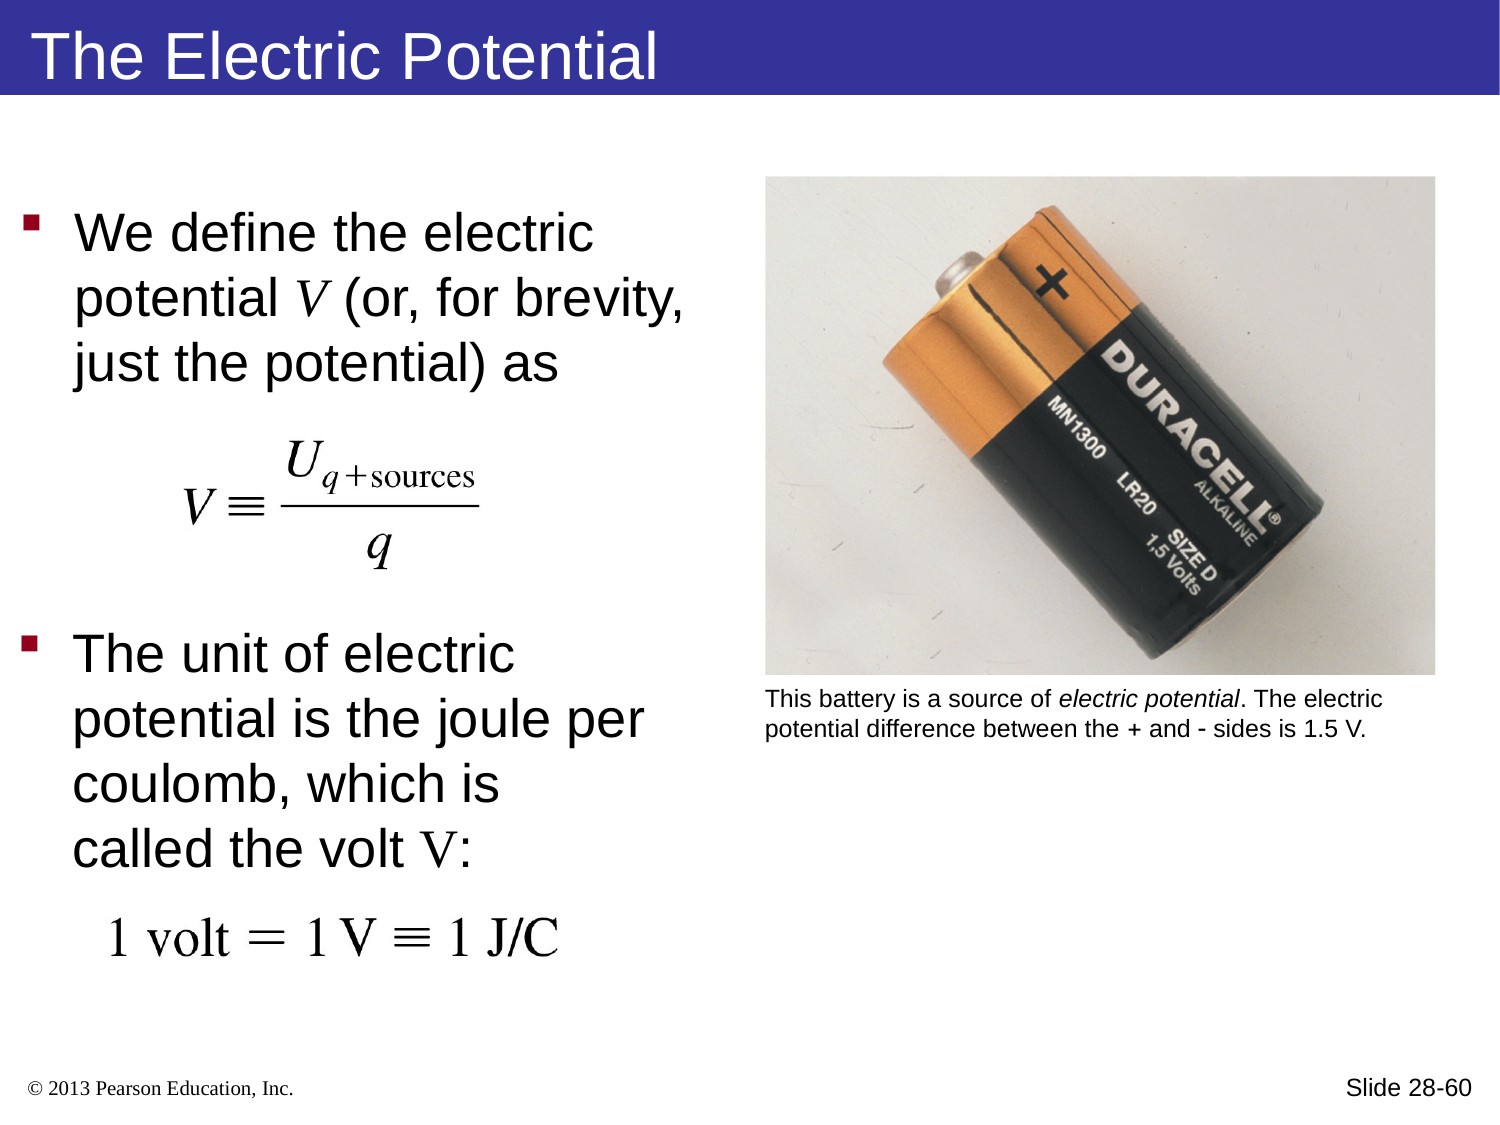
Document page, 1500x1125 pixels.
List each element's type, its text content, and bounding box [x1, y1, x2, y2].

picture [176, 435, 517, 576]
text_box This battery is a source of electric potential. The electric potential difference between the  and  sides is 1.5 V. [749, 674, 1404, 750]
text_box The unit of electric potential is the joule per coulomb, which is called the volt V: [2, 610, 672, 886]
title The Electric Potential [15, 15, 1291, 91]
text_box We define the electric potential V (or, for brevity, just the potential) as [4, 189, 713, 400]
text_box Slide 28-60 [1287, 1064, 1488, 1103]
picture [762, 173, 1439, 676]
picture [105, 912, 563, 962]
